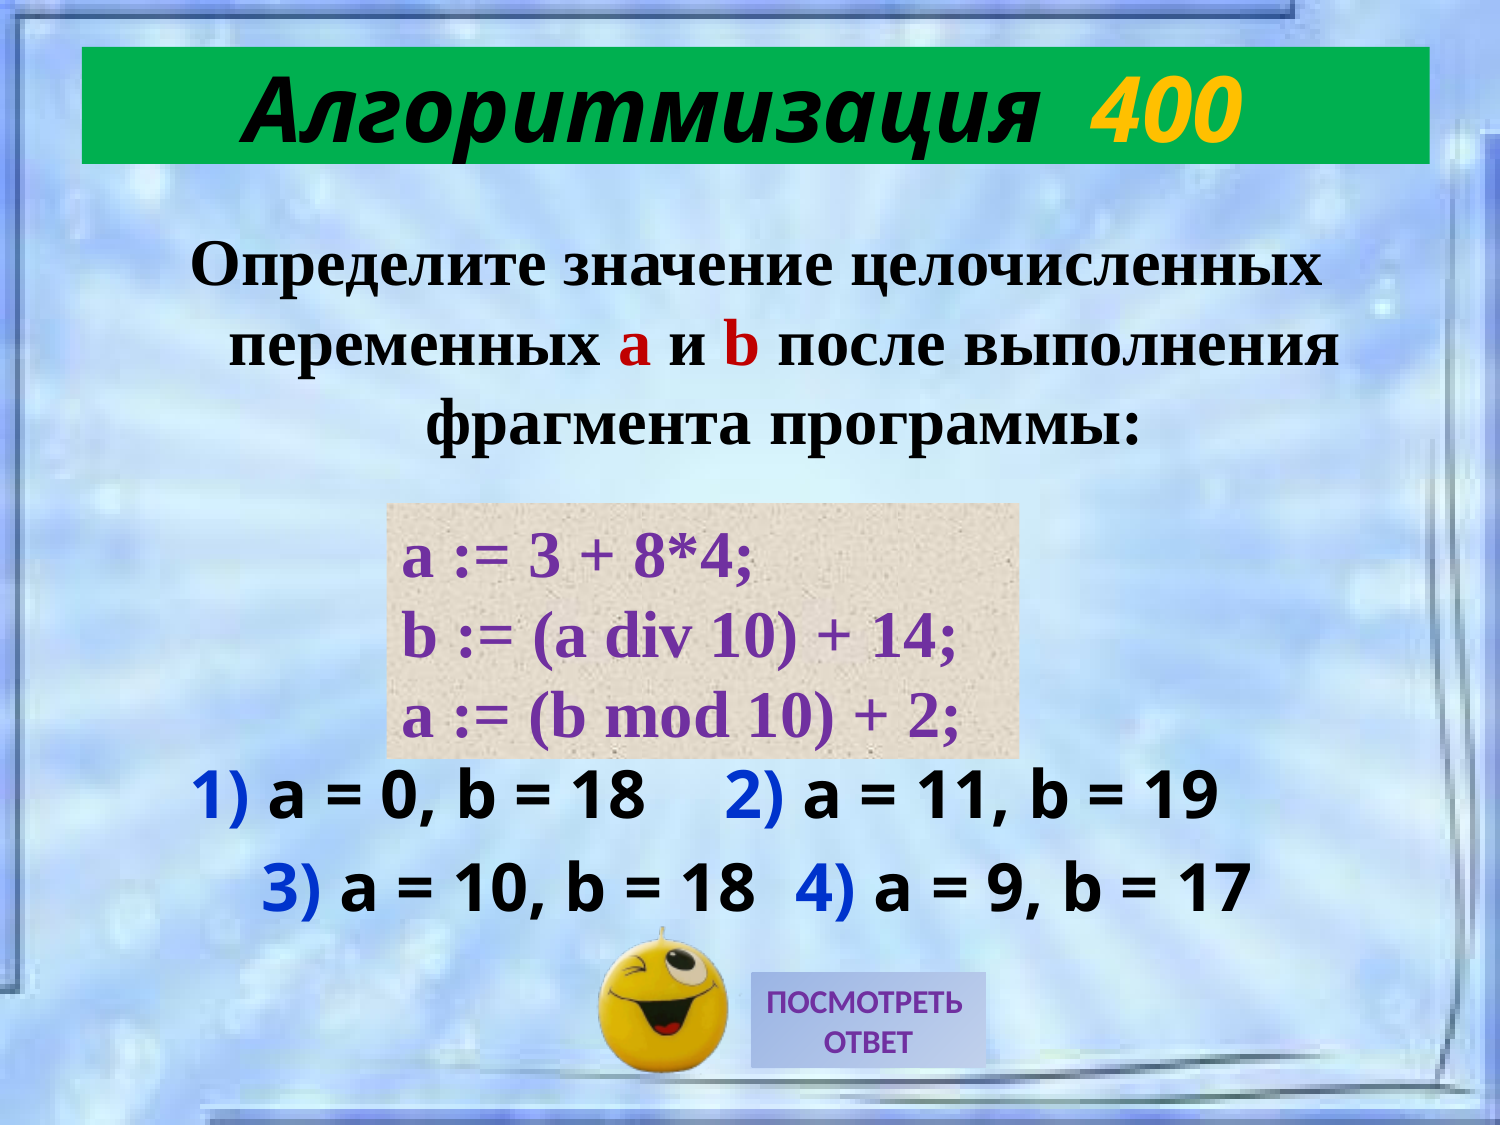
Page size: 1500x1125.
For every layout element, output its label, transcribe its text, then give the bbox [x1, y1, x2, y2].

text_box Алгоритмизация 400 [81, 46, 1430, 164]
list Определите значение целочисленных переменных a и b после выполнения фрагмента программы: 1) a = 0, b = 18 2) a = 11, b = 19 3) a = 10, b = 18 4) a = 9, b = 17 [81, 210, 1433, 954]
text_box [527, 913, 988, 1094]
picture [0, 0, 1500, 1125]
text_box a := 3 + 8*4; b := (a div 10) + 14; a := (b mod 10) + 2; [386, 503, 1020, 759]
